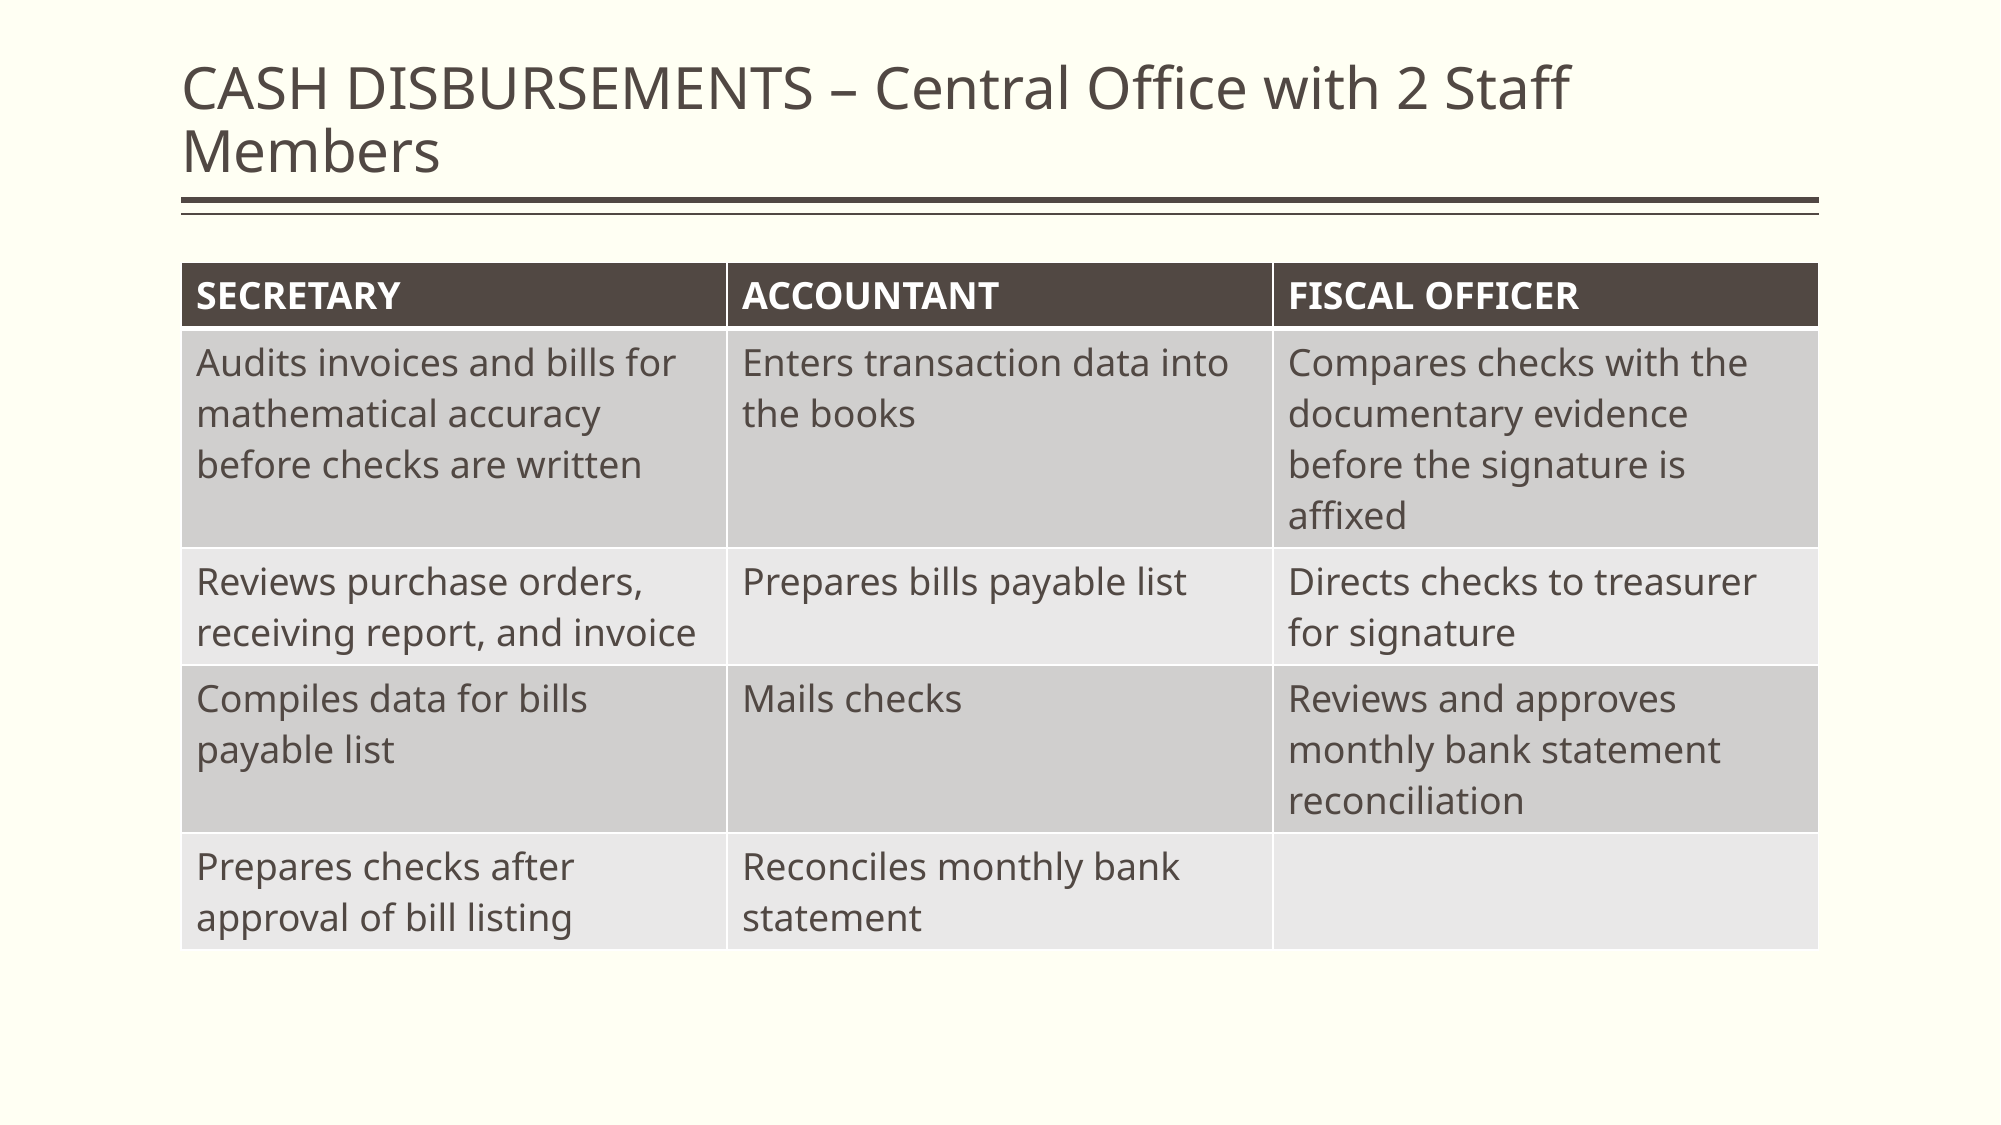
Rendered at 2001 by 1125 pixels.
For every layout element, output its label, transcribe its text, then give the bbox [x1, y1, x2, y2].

table_cell Prepares bills payable list [728, 549, 1272, 664]
table_header SECRETARY [182, 263, 726, 326]
table_cell Compiles data for bills payable list [182, 666, 726, 832]
table_cell Reviews and approves monthly bank statement reconciliation [1274, 666, 1818, 832]
table_cell Audits invoices and bills for mathematical accuracy before checks are written [182, 331, 726, 547]
table_cell Directs checks to treasurer for signature [1274, 549, 1818, 664]
table_cell Reconciles monthly bank statement [728, 834, 1272, 949]
title CASH DISBURSEMENTS – Central Office with 2 Staff Members [181, 12, 1819, 193]
table_cell Compares checks with the documentary evidence before the signature is affixed [1274, 331, 1818, 547]
table_cell Enters transaction data into the books [728, 331, 1272, 547]
table_cell Prepares checks after approval of bill listing [182, 834, 726, 949]
table_header ACCOUNTANT [728, 263, 1272, 326]
table_header FISCAL OFFICER [1274, 263, 1818, 326]
table_cell [1274, 834, 1818, 949]
table_cell Reviews purchase orders, receiving report, and invoice [182, 549, 726, 664]
table_cell Mails checks [728, 666, 1272, 832]
